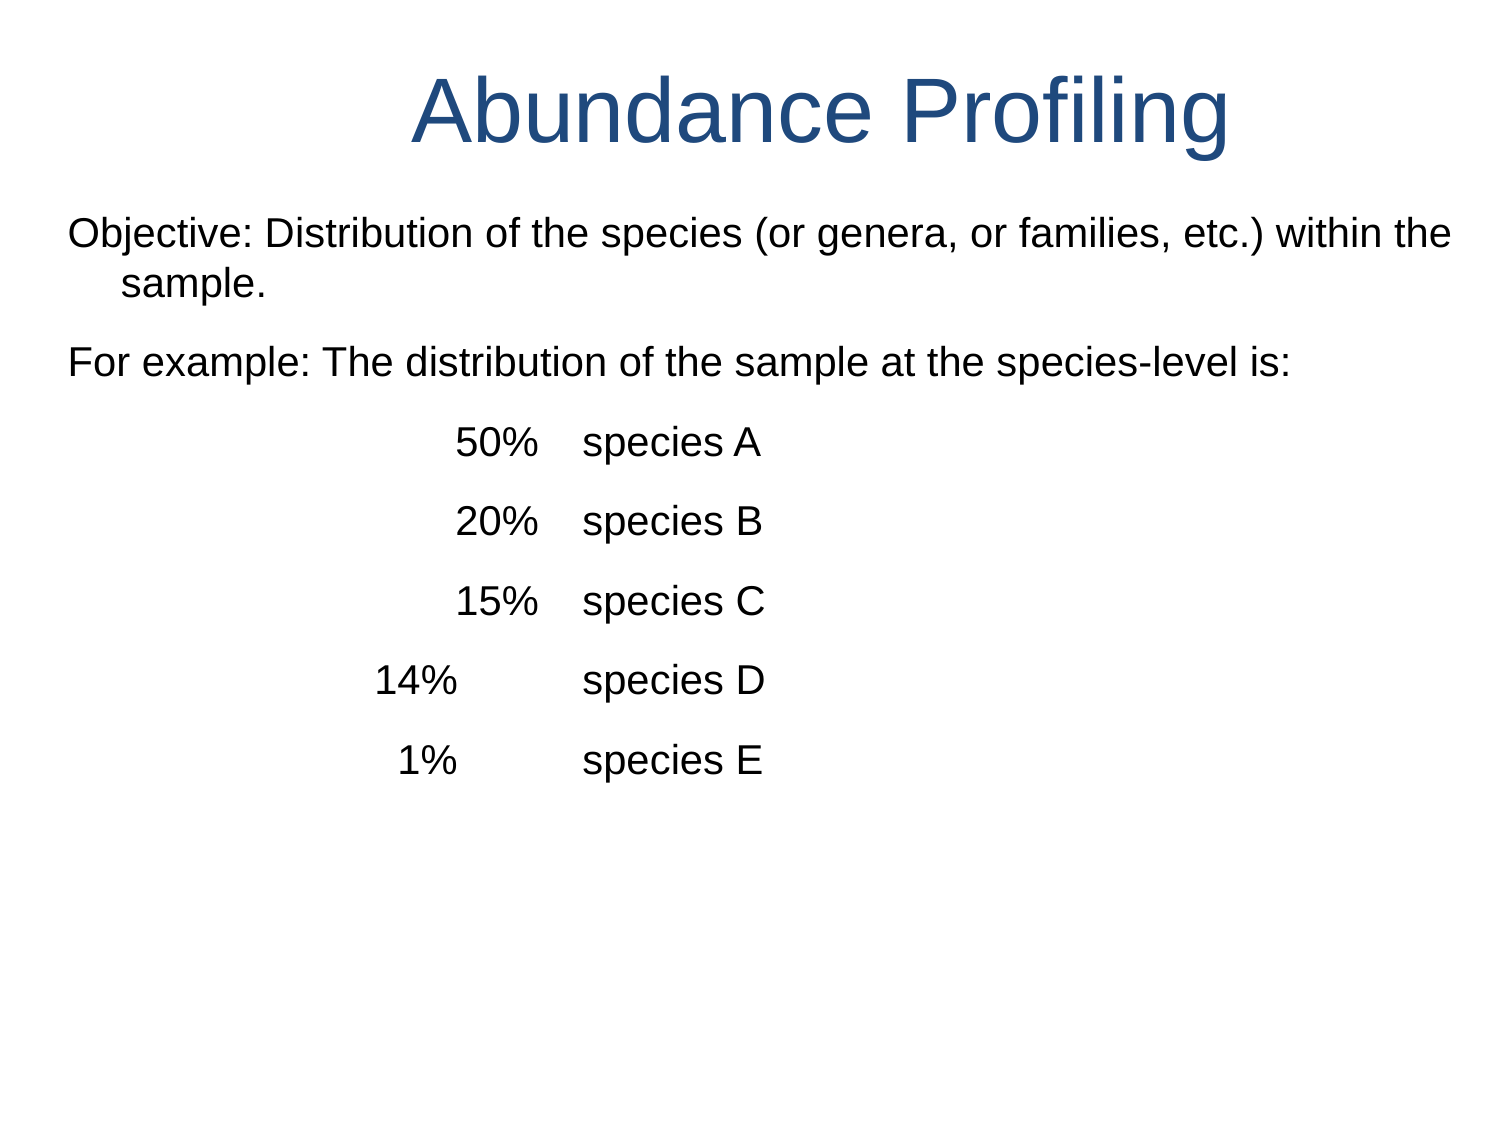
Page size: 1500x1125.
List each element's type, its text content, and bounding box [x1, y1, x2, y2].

text_box Abundance Profiling [396, 43, 1248, 169]
list Objective: Distribution of the species (or genera, or families, etc.) within the sample. For example: The distribution of the sample at the species-level is: 50% species A 20% species B 15% species C 14% species D 1% species E [50, 205, 1475, 1125]
